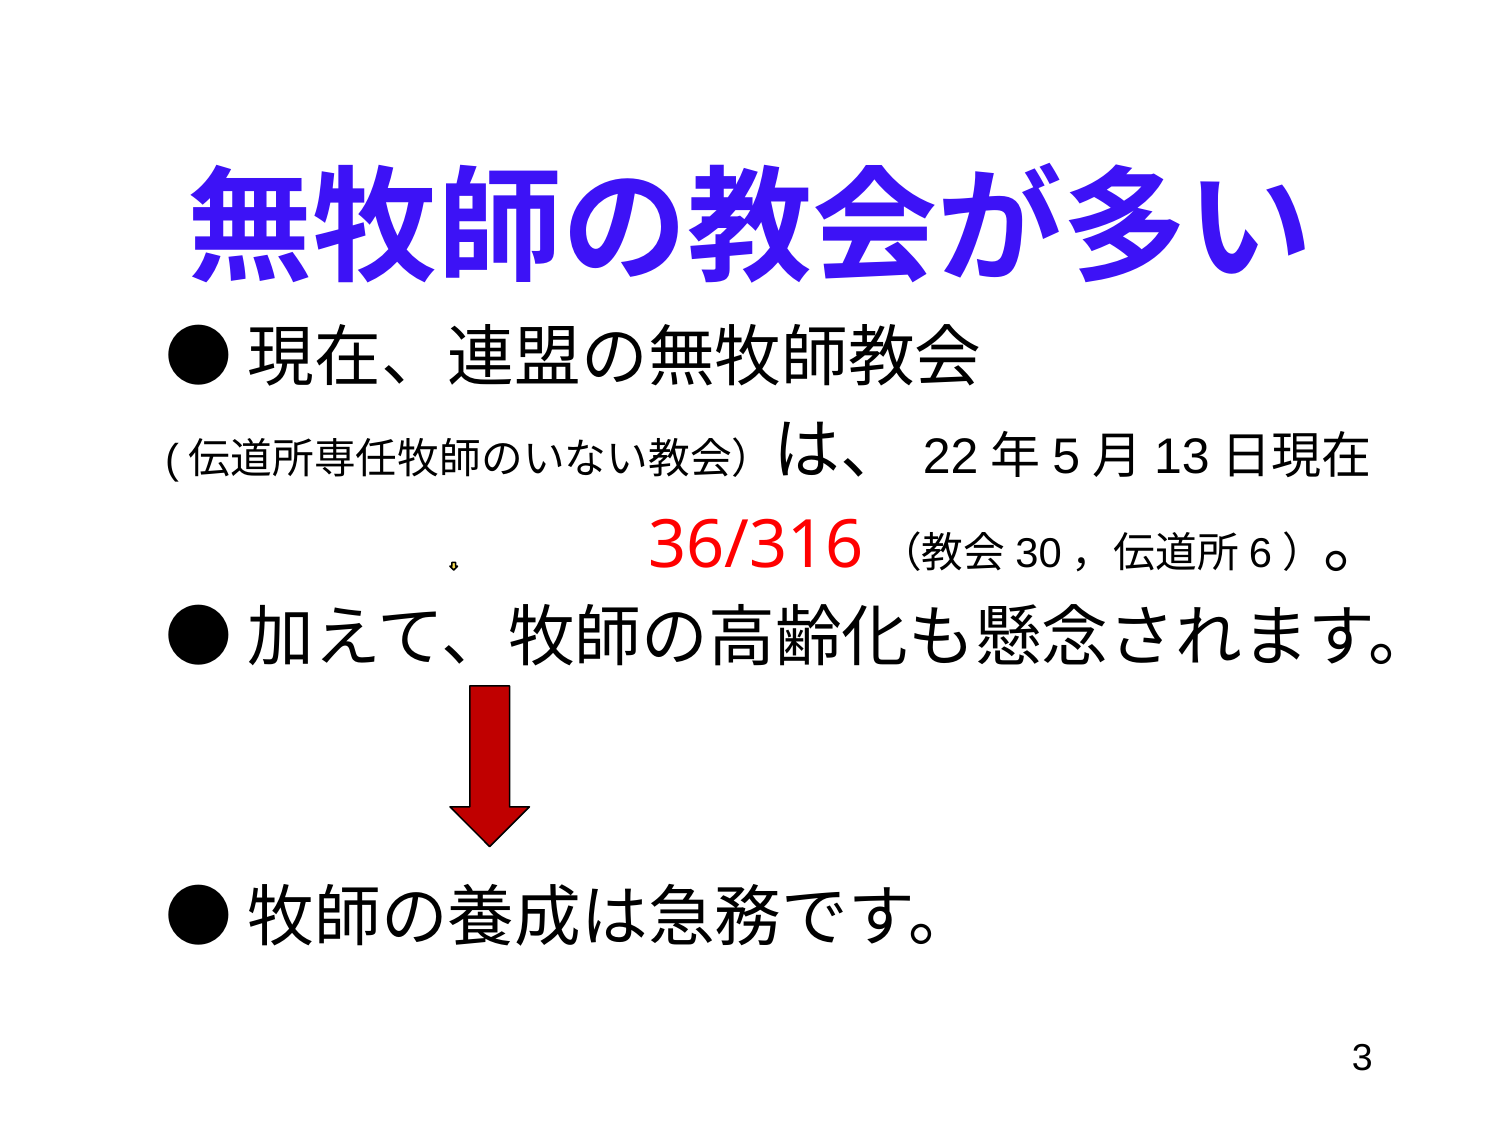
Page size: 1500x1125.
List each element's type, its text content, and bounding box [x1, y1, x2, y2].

text_box [450, 685, 530, 847]
slide_number 3 [1074, 1024, 1388, 1101]
title 無牧師の教会が多い [112, 103, 1388, 341]
text_box [449, 562, 458, 571]
list ●現在、連盟の無牧師教会 (伝道所専任牧師のいない教会）は、22年5月13日現在 36/316（教会30，伝道所6）。 ●加えて、牧師の高齢化も懸念されます。 ●牧師の養成は急務です。 [150, 306, 1388, 863]
